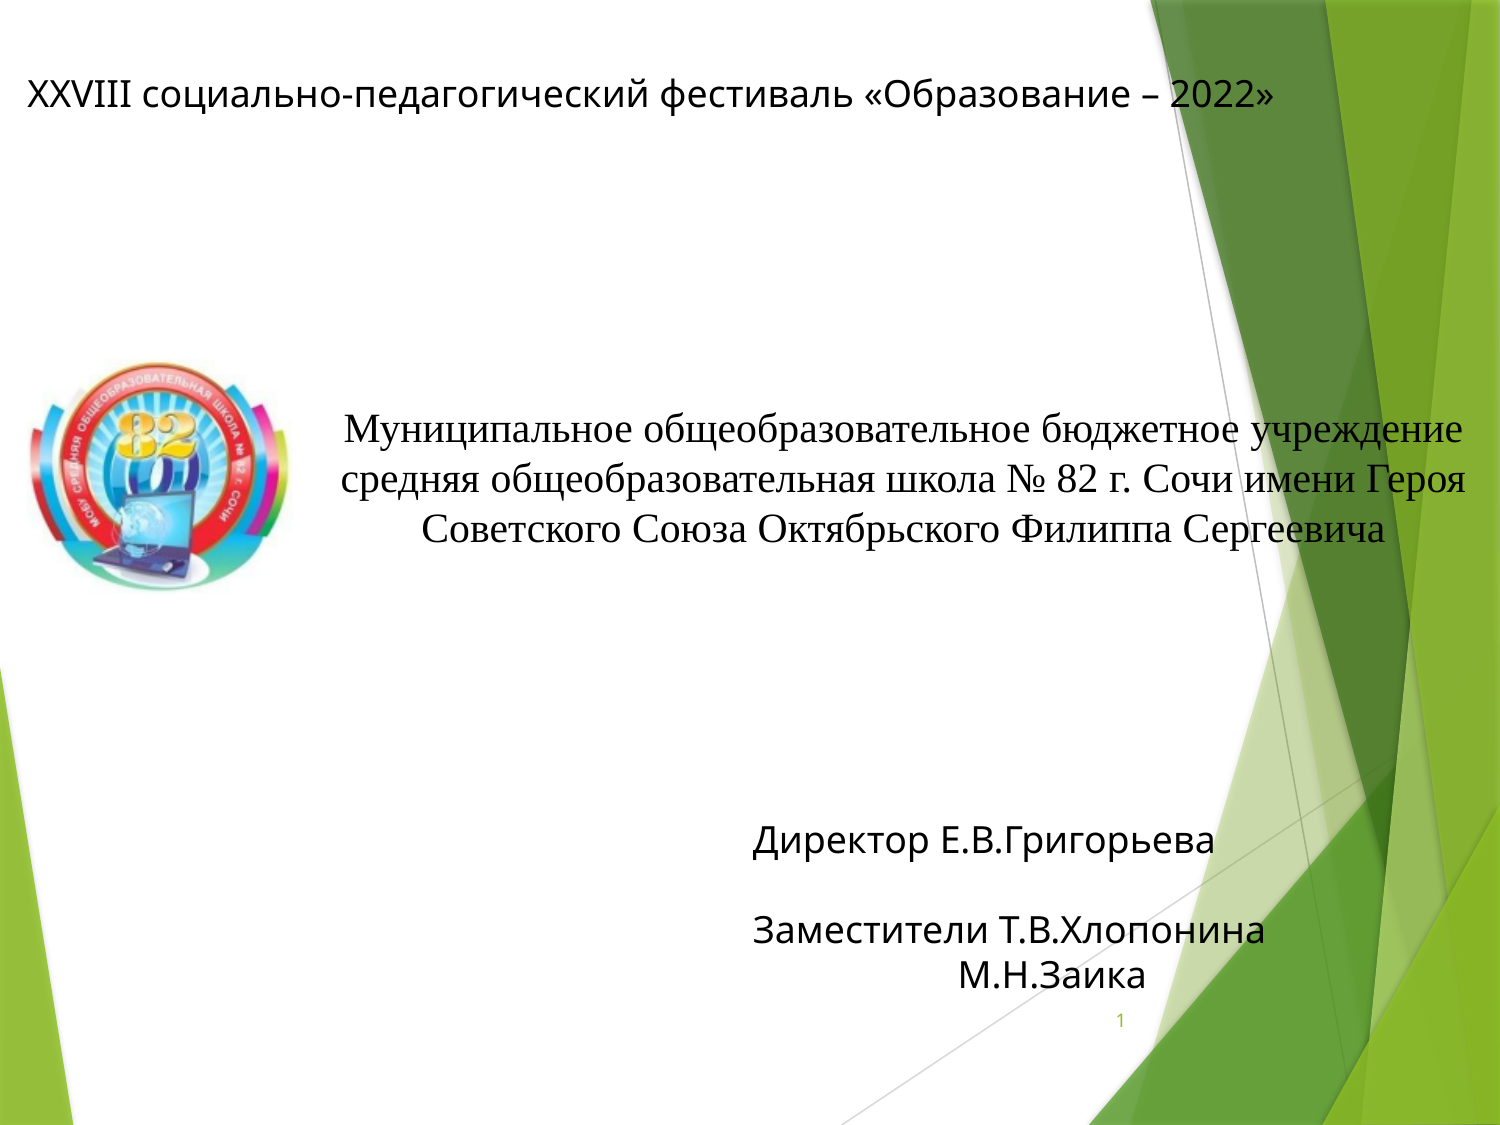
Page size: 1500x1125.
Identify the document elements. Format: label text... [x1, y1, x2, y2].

slide_number 1 [1057, 1004, 1142, 1051]
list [11, 343, 308, 611]
text_box Директор Е.В.Григорьева Заместители Т.В.Хлопонина М.Н.Заика [738, 808, 1282, 1004]
text_box XXVIII социально-педагогический фестиваль «Образование – 2022» [12, 62, 1324, 123]
title Муниципальное общеобразовательное бюджетное учреждение средняя общеобразовательная школа № 82 г. Сочи имени Героя Советского Союза Октябрьского Филиппа Сергеевича [312, 393, 1500, 610]
